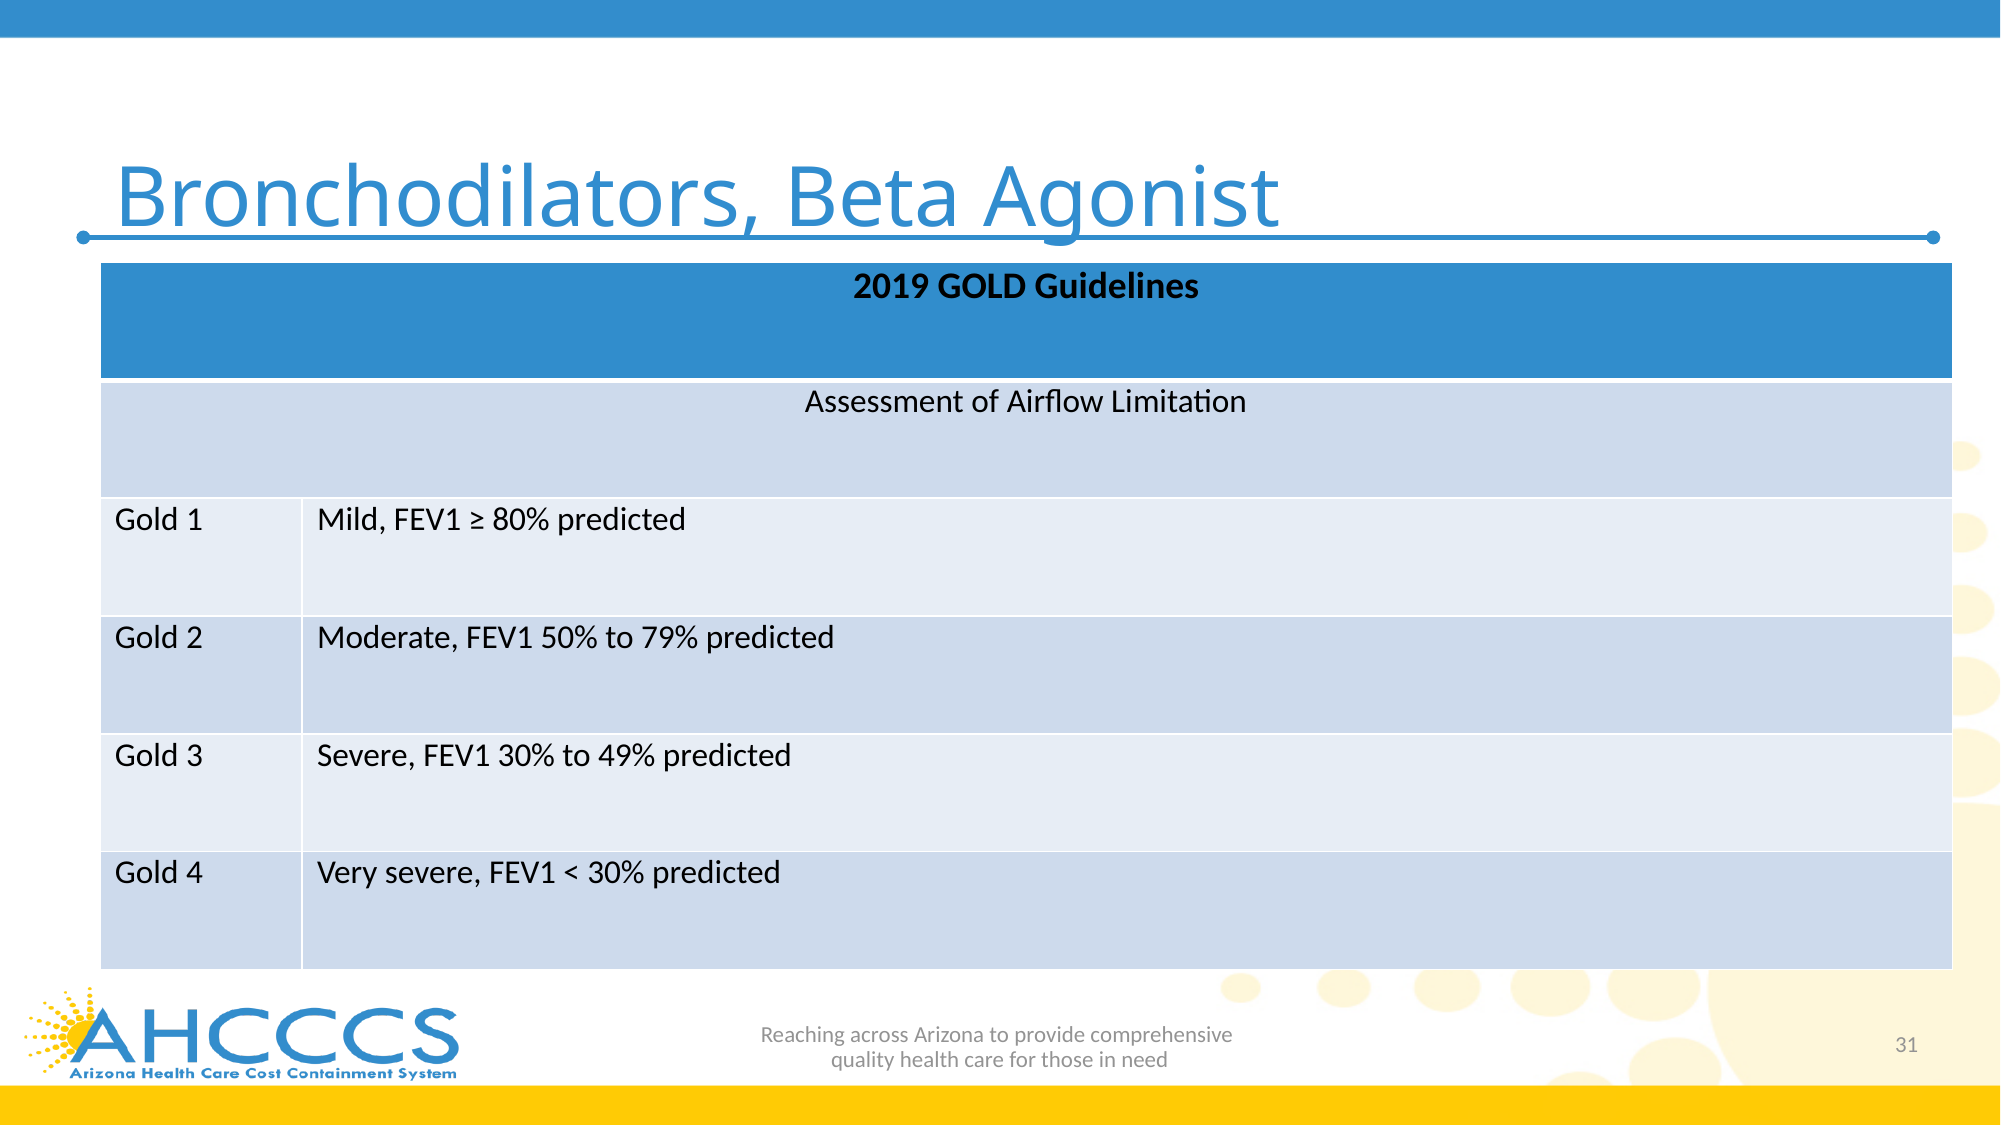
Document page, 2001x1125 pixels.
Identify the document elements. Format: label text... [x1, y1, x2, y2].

table_cell Moderate, FEV1 50% to 79% predicted [303, 617, 1952, 733]
table_cell Gold 4 [101, 852, 301, 969]
table_cell Gold 2 [101, 617, 301, 733]
table_cell Mild, FEV1 ≥ 80% predicted [303, 499, 1952, 615]
table_cell Very severe, FEV1 < 30% predicted [303, 852, 1952, 969]
footer Reaching across Arizona to provide comprehensive quality health care for those in need [0, 1016, 2000, 1079]
title Bronchodilators, Beta Agonist [99, 50, 1917, 250]
table_cell Severe, FEV1 30% to 49% predicted [303, 735, 1952, 851]
picture [0, 0, 2001, 1125]
table_cell Assessment of Airflow Limitation [101, 383, 1952, 497]
table_cell Gold 1 [101, 499, 301, 615]
table_header 2019 GOLD Guidelines [101, 263, 1952, 378]
table_cell Gold 3 [101, 735, 301, 851]
